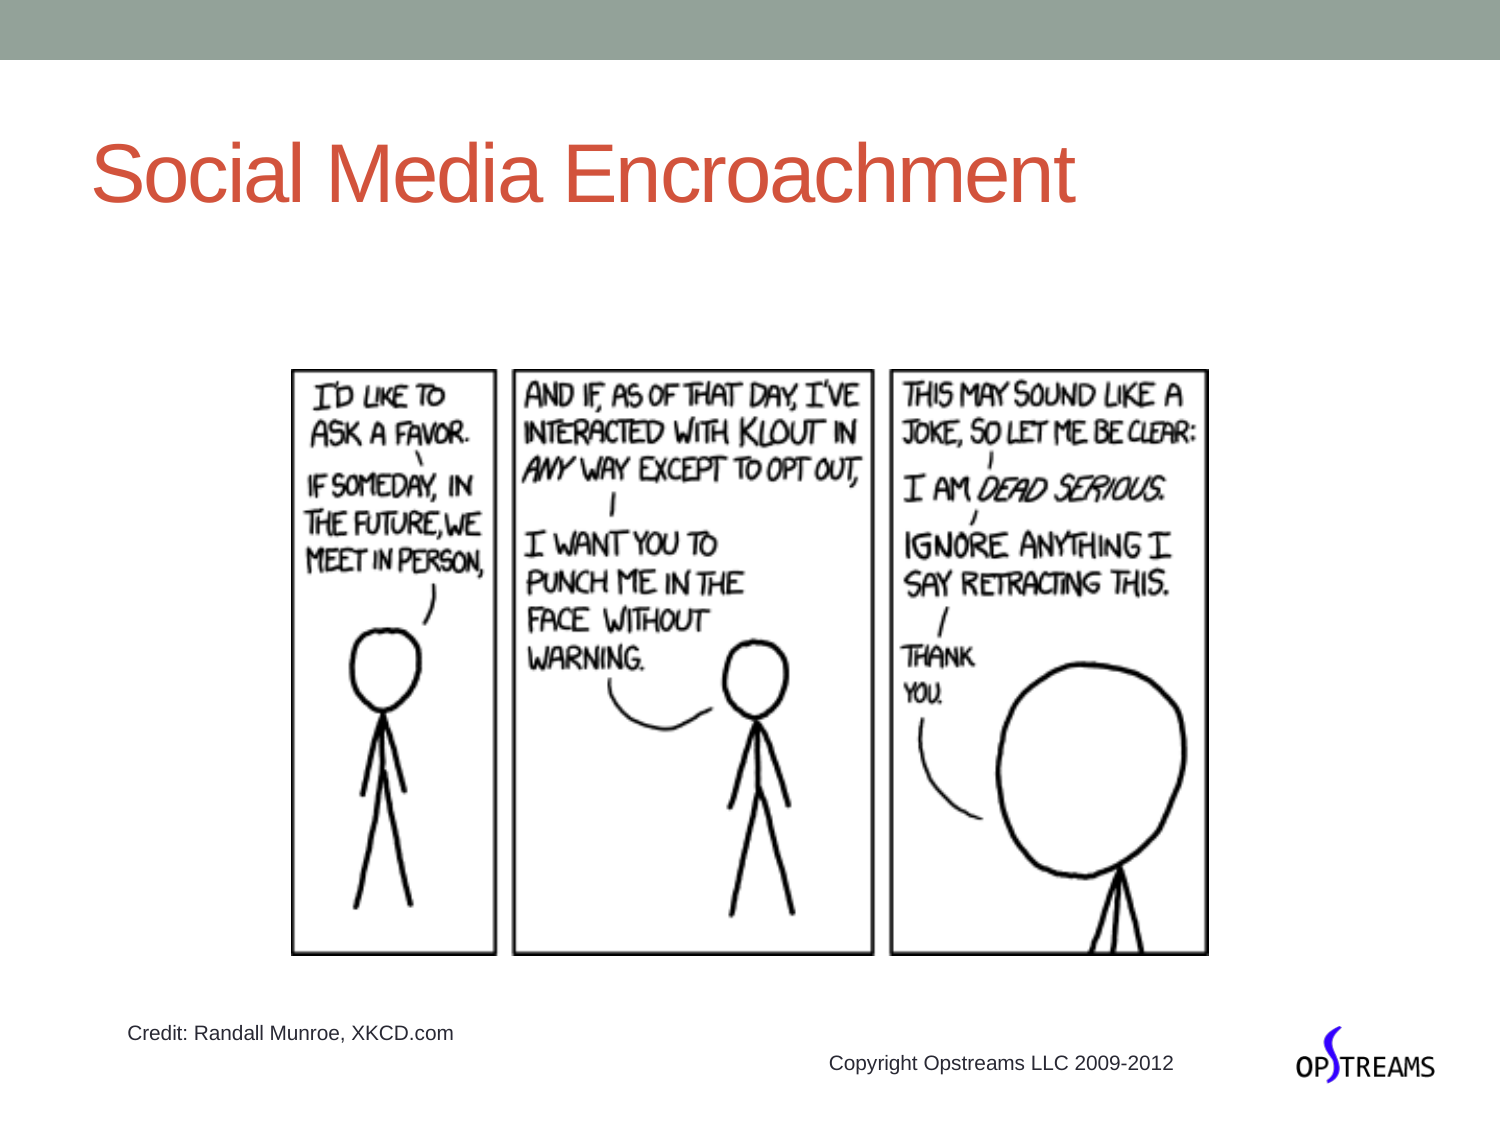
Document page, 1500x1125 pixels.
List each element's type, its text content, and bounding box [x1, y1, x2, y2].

title Social Media Encroachment [75, 87, 1425, 250]
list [291, 369, 1209, 956]
text_box Credit: Randall Munroe, XKCD.com [112, 1012, 513, 1053]
picture [1287, 1024, 1439, 1086]
